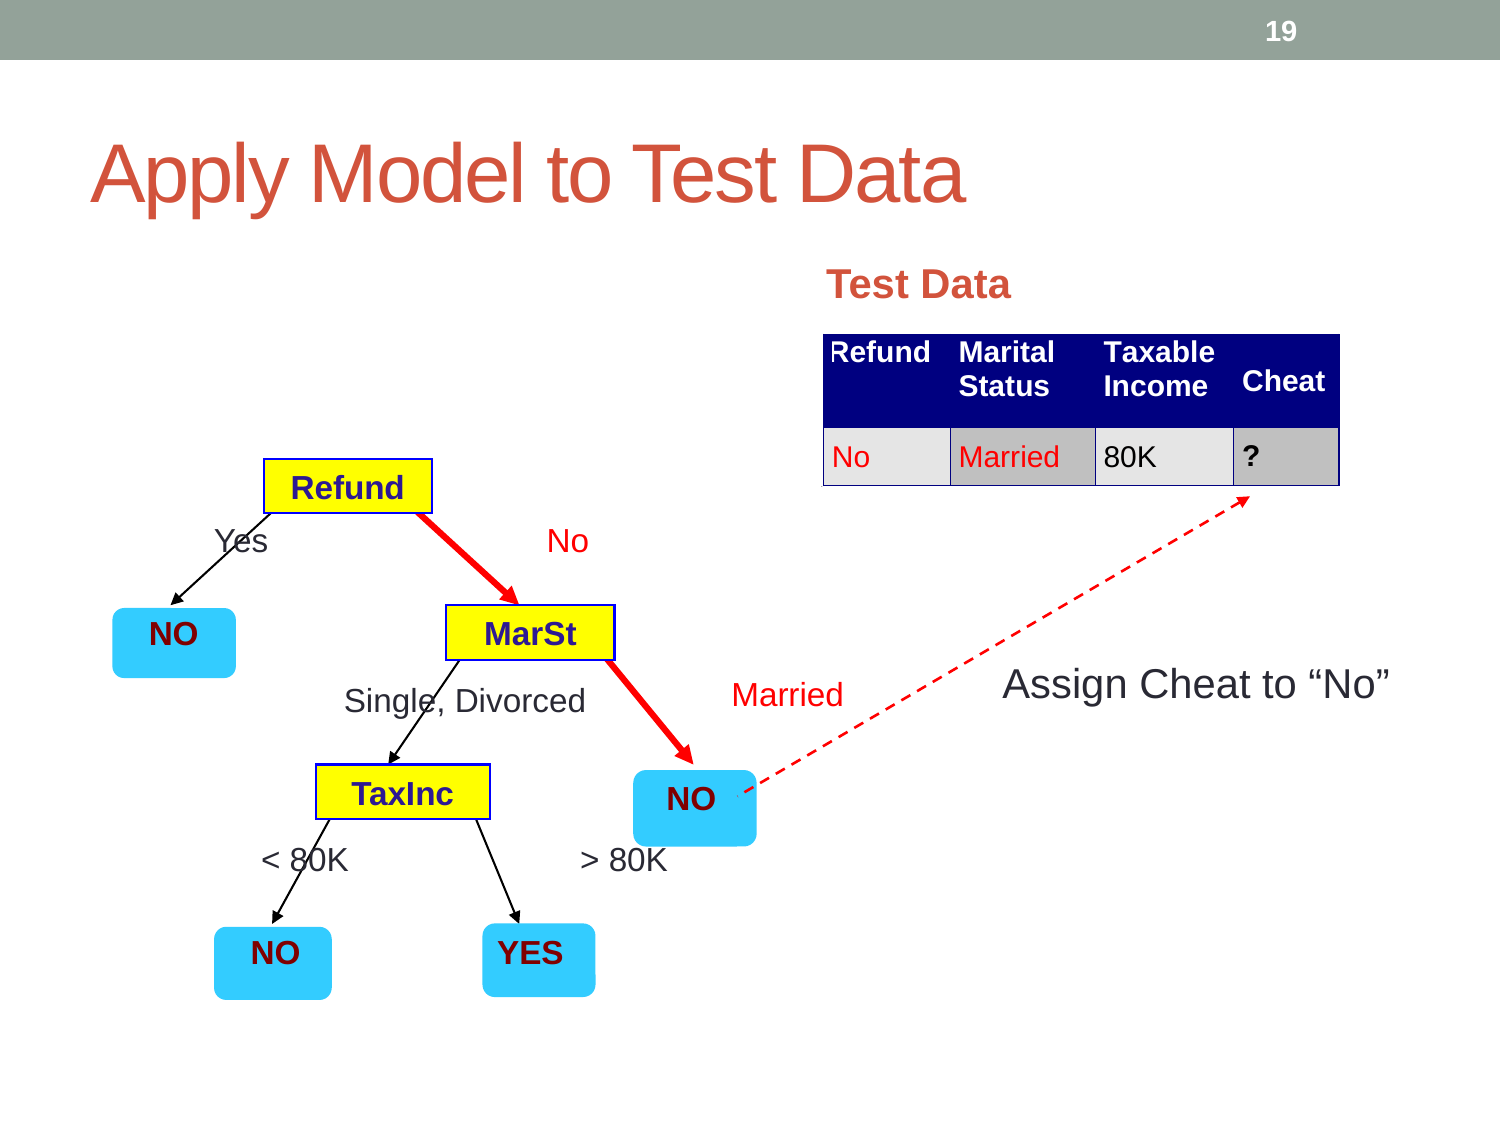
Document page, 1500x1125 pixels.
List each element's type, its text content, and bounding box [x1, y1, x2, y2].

text_box [482, 928, 596, 998]
text_box [633, 825, 757, 847]
text_box [477, 567, 520, 605]
text_box NO [595, 770, 788, 825]
text_box [657, 721, 694, 765]
text_box Assign Cheat to “No” [987, 658, 1425, 714]
text_box < 80K [133, 830, 364, 886]
text_box Test Data [787, 258, 1050, 314]
title Apply Model to Test Data [75, 87, 1425, 250]
text_box Single, Divorced [216, 671, 602, 727]
text_box [112, 660, 236, 679]
text_box NO [179, 923, 372, 979]
text_box [388, 727, 414, 764]
text_box Married [604, 665, 869, 721]
text_box [272, 886, 294, 923]
text_box > 80K [452, 830, 683, 886]
text_box Refund [263, 458, 432, 514]
text_box [214, 979, 332, 1000]
text_box No [419, 511, 604, 567]
text_box MarSt [446, 605, 615, 660]
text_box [812, 333, 1362, 521]
slide_number 19 [1250, 3, 1425, 57]
text_box [503, 886, 521, 923]
text_box NO [77, 605, 270, 660]
text_box TaxInc [315, 764, 490, 820]
text_box [170, 567, 213, 605]
text_box Yes [86, 511, 284, 567]
text_box YES [468, 923, 593, 979]
